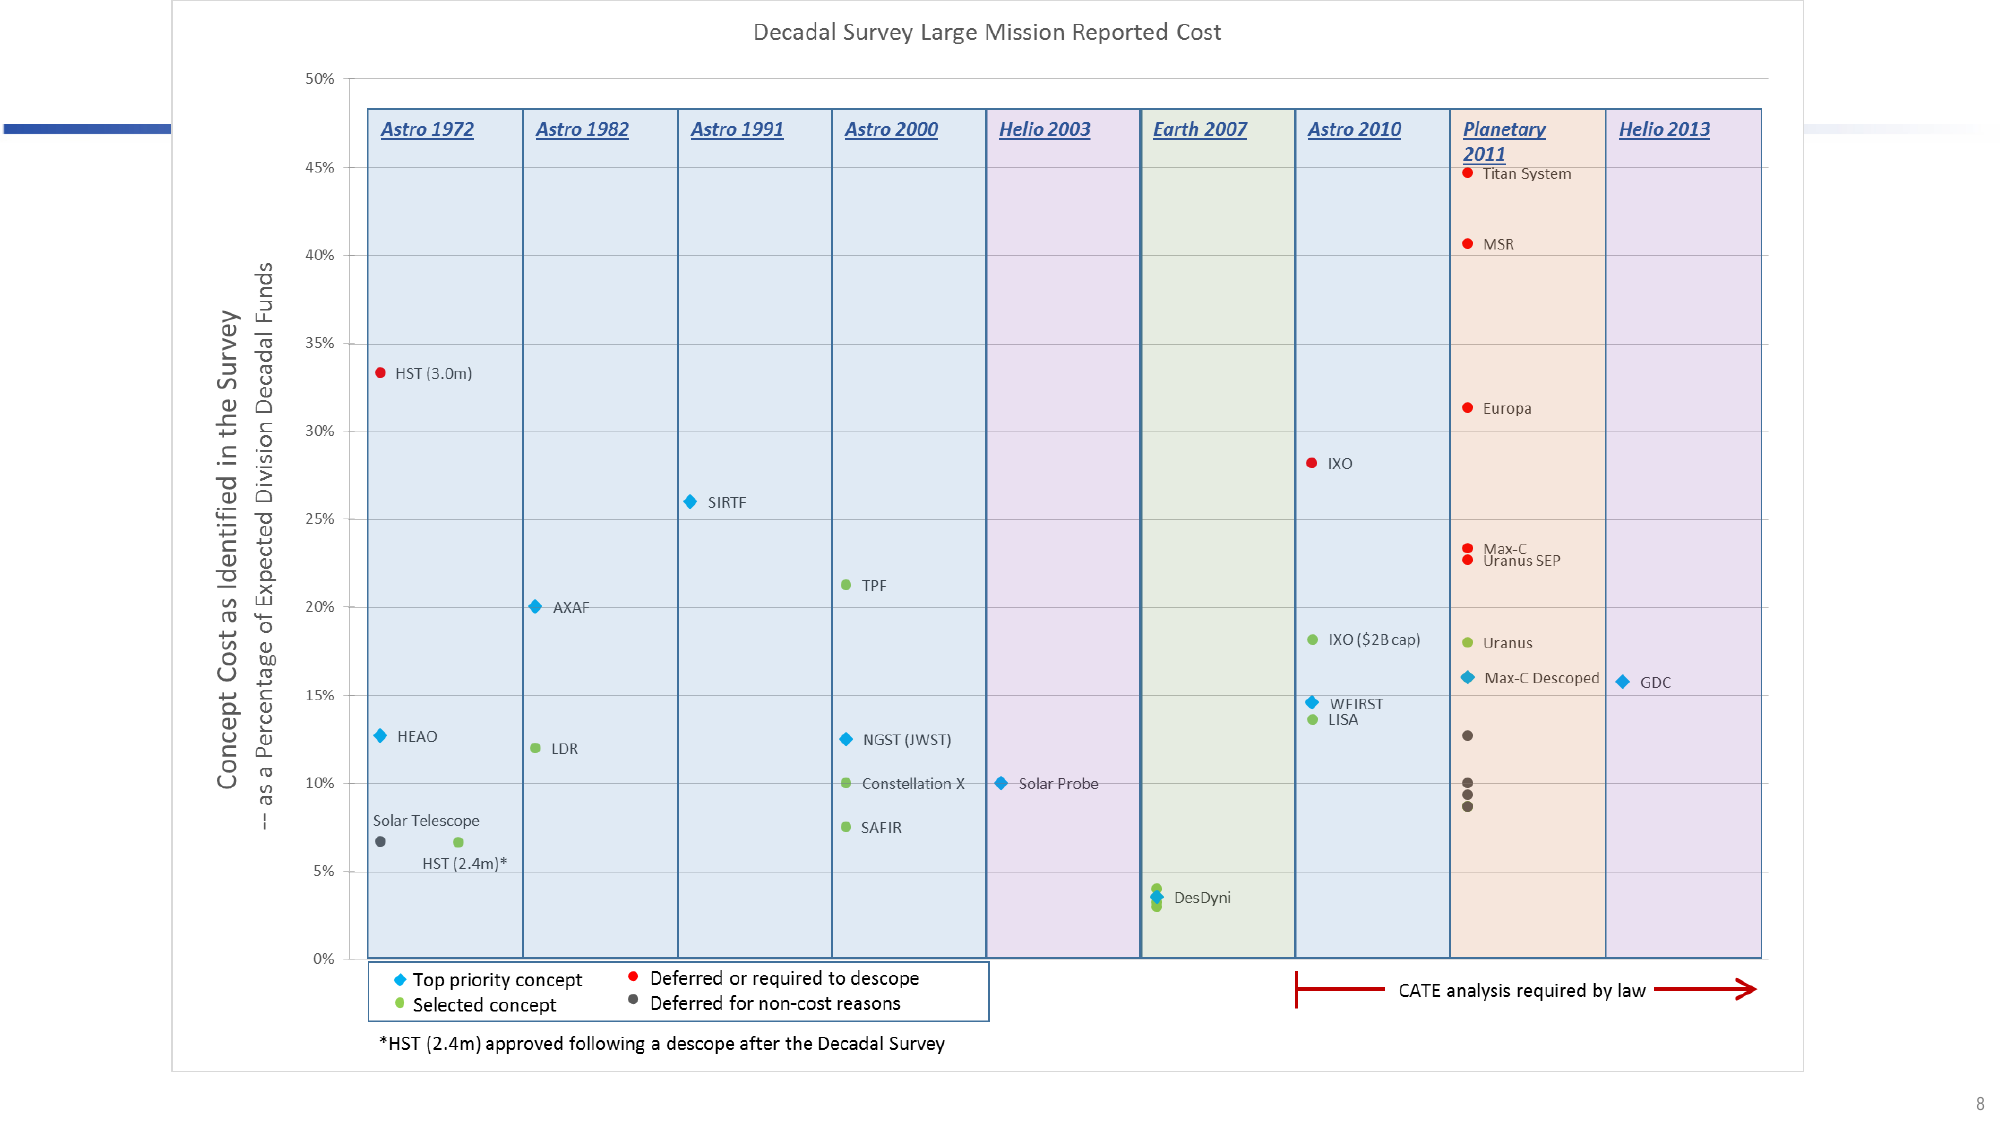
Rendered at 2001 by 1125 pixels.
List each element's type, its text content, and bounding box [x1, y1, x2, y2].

slide_number 8 [1882, 1086, 2000, 1125]
picture [0, 0, 2000, 1072]
